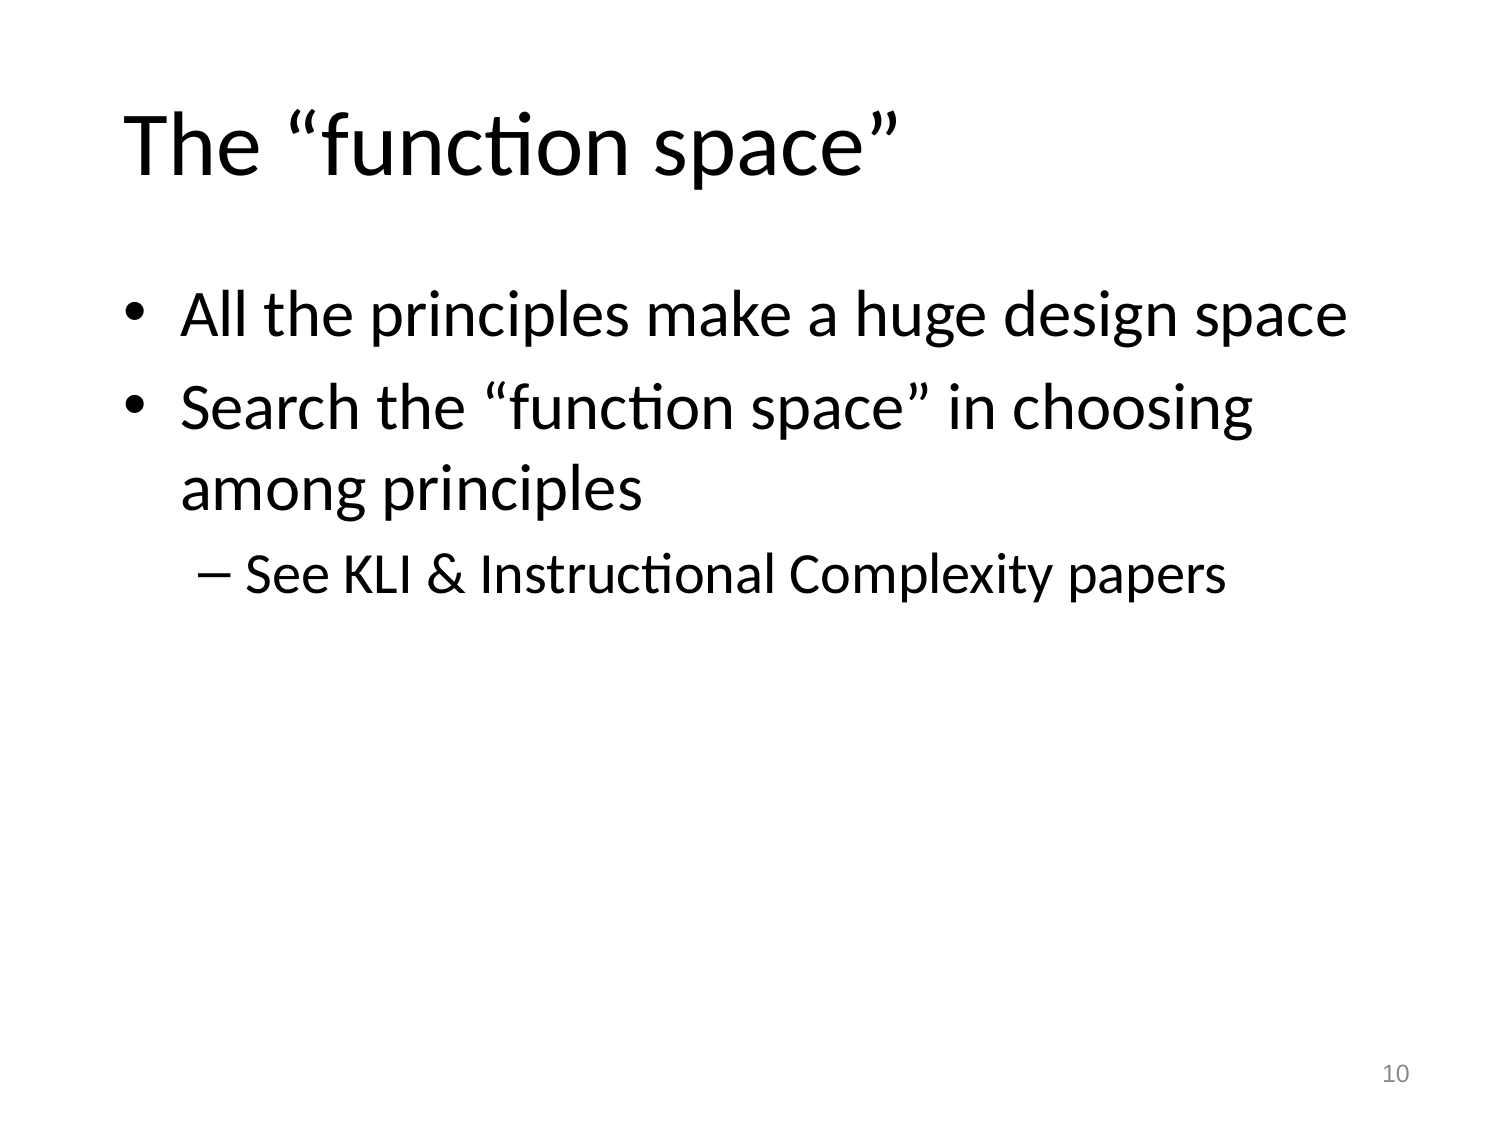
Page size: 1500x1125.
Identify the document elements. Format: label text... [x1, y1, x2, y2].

title The “function space” [108, 45, 1412, 233]
slide_number 10 [1074, 1042, 1425, 1103]
list All the principles make a huge design space Search the “function space” in choosing among principles See KLI & Instructional Complexity papers [108, 262, 1412, 1005]
